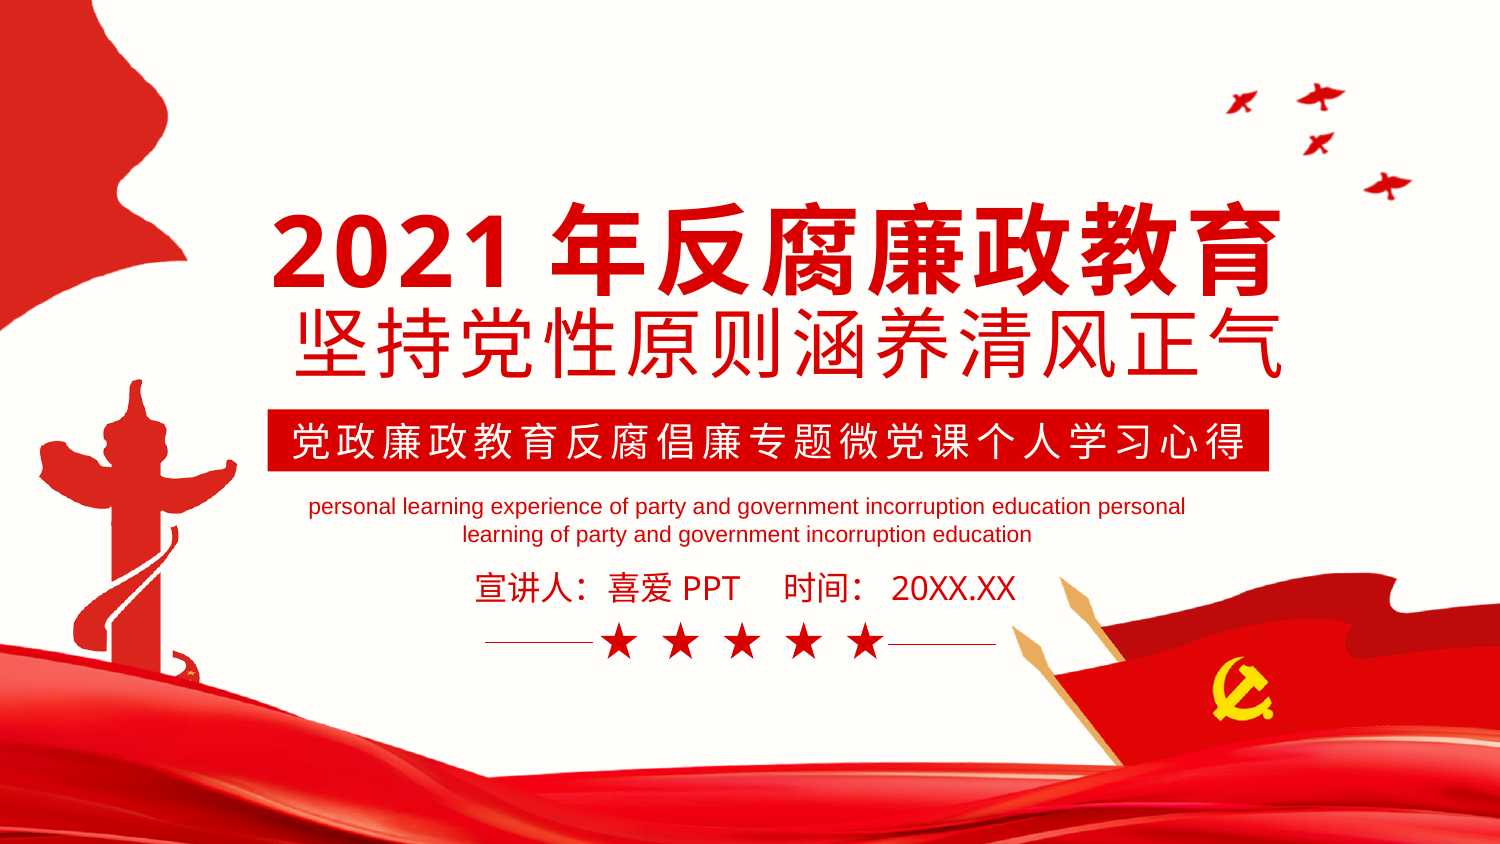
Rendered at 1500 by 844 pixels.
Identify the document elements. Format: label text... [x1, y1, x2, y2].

text_box 宣讲人：喜爱PPT 时间：20XX.XX [450, 559, 974, 614]
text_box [485, 621, 997, 659]
picture [1163, 0, 1478, 286]
text_box personal learning experience of party and government incorruption education personal learning of party and government incorruption education [280, 484, 1244, 554]
picture [0, 0, 1500, 844]
text_box 党政廉政教育反腐倡廉专题微党课个人学习心得 [280, 409, 1269, 472]
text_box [249, 179, 1322, 400]
